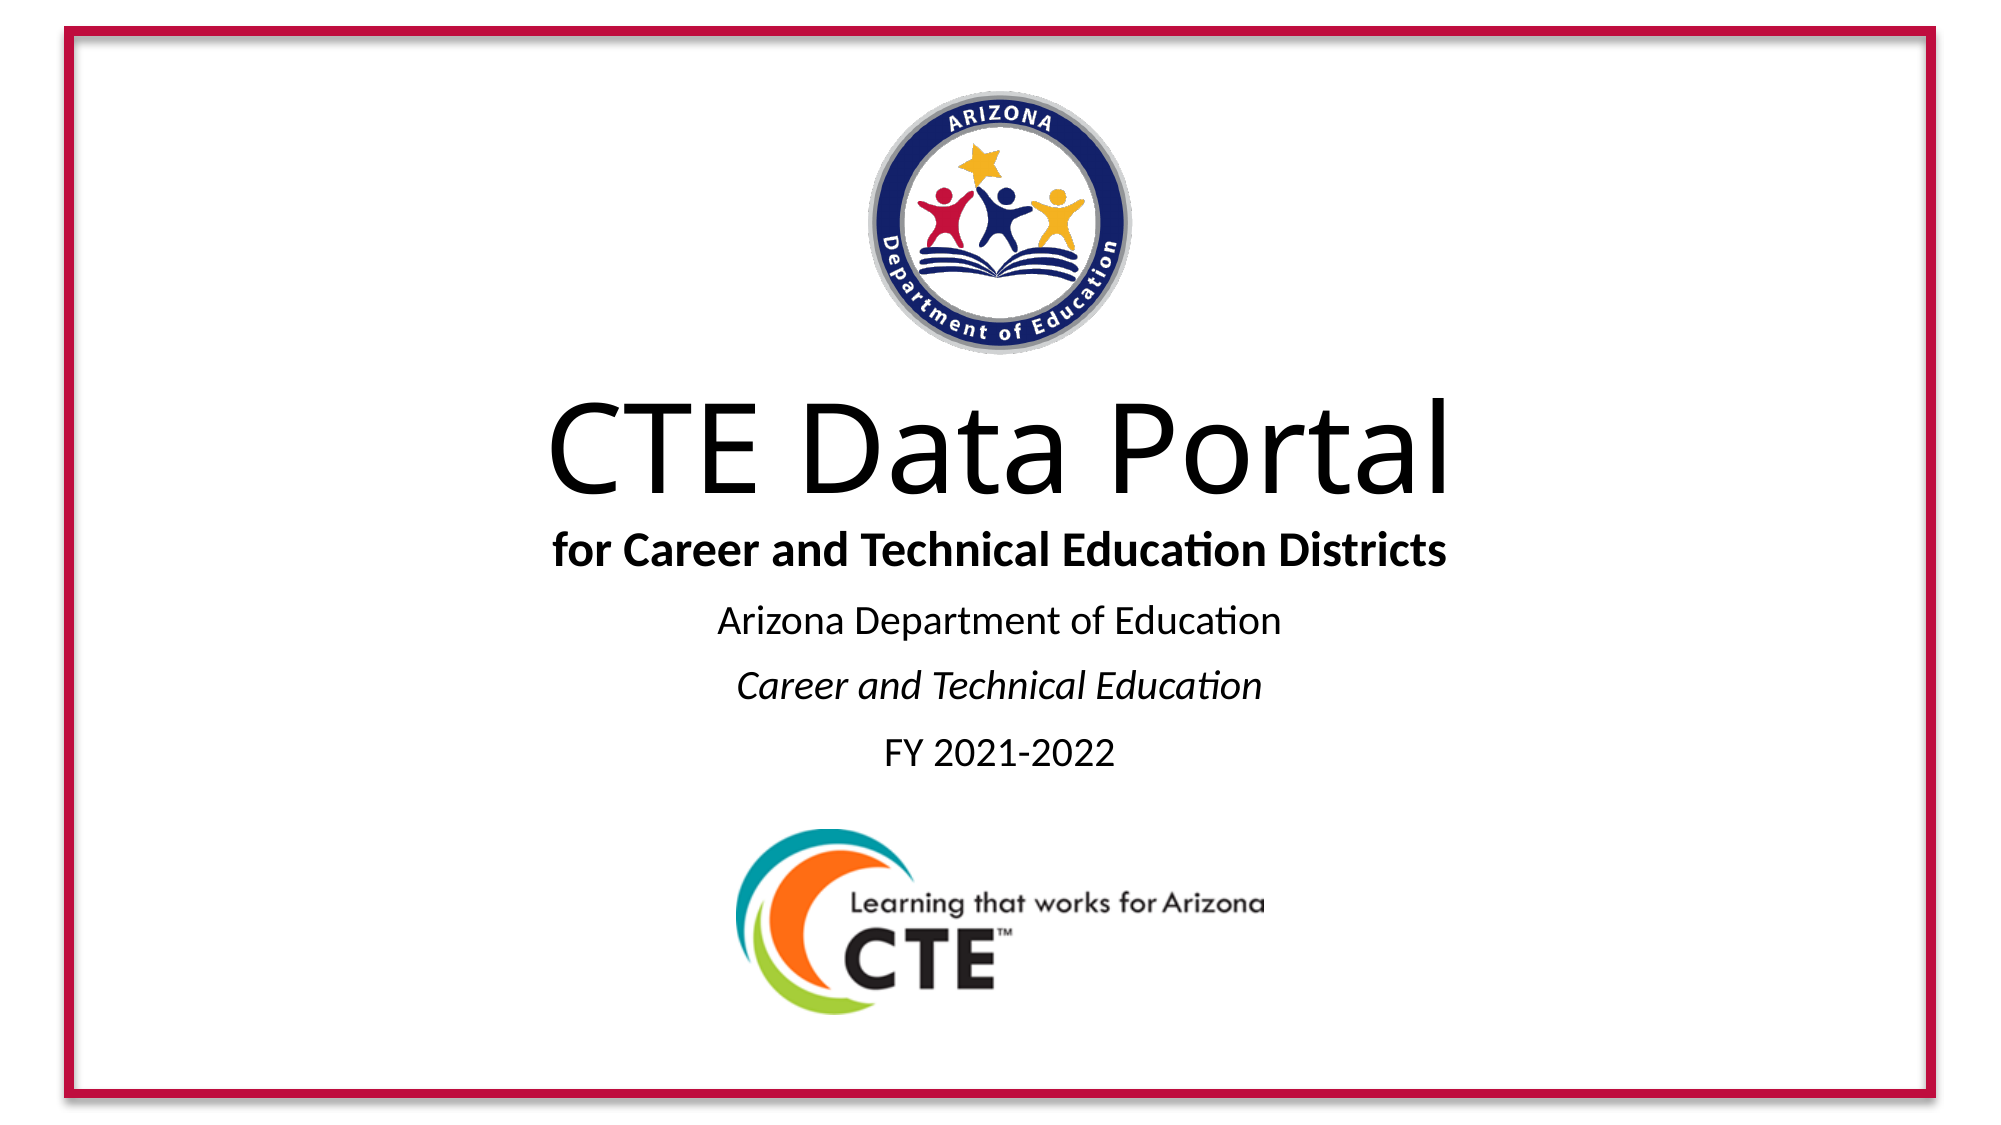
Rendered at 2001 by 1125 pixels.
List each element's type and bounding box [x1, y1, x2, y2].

picture [859, 82, 1141, 363]
text_box [68, 30, 1932, 1095]
picture [736, 829, 1264, 1015]
